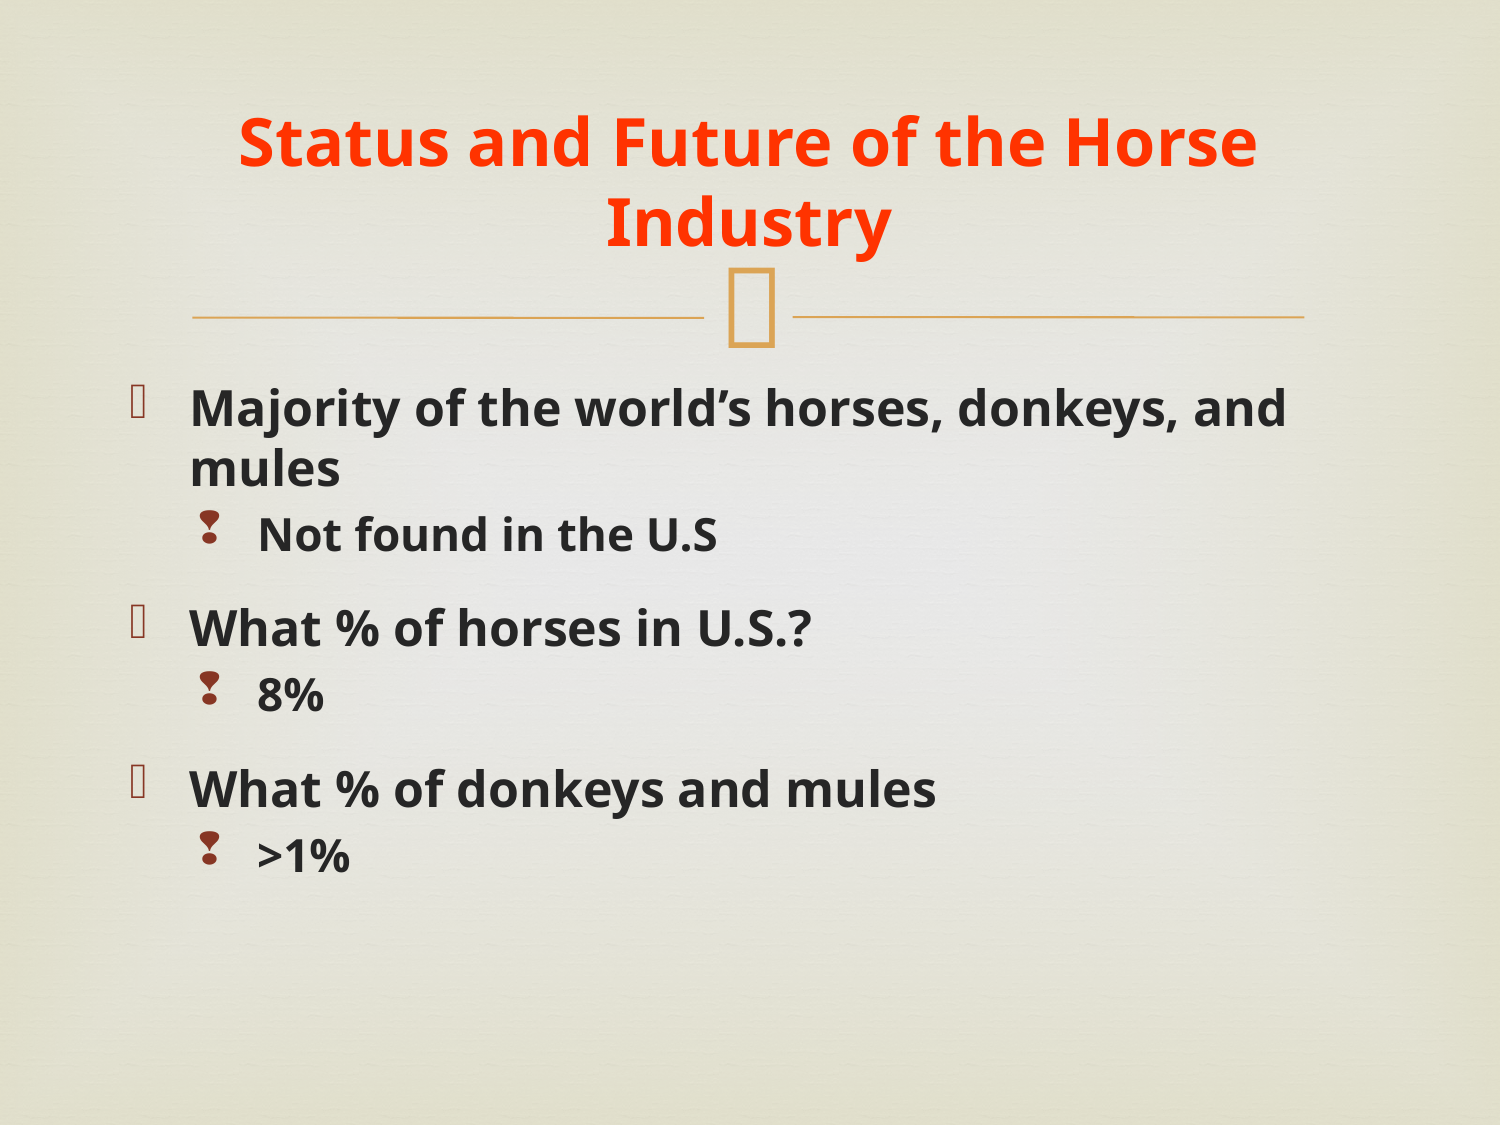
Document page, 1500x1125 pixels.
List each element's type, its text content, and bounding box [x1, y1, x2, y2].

title Status and Future of the Horse Industry [112, 93, 1386, 267]
list Majority of the world’s horses, donkeys, and mules Not found in the U.S What % of horses in U.S.? 8% What % of donkeys and mules >1% [114, 368, 1386, 1005]
